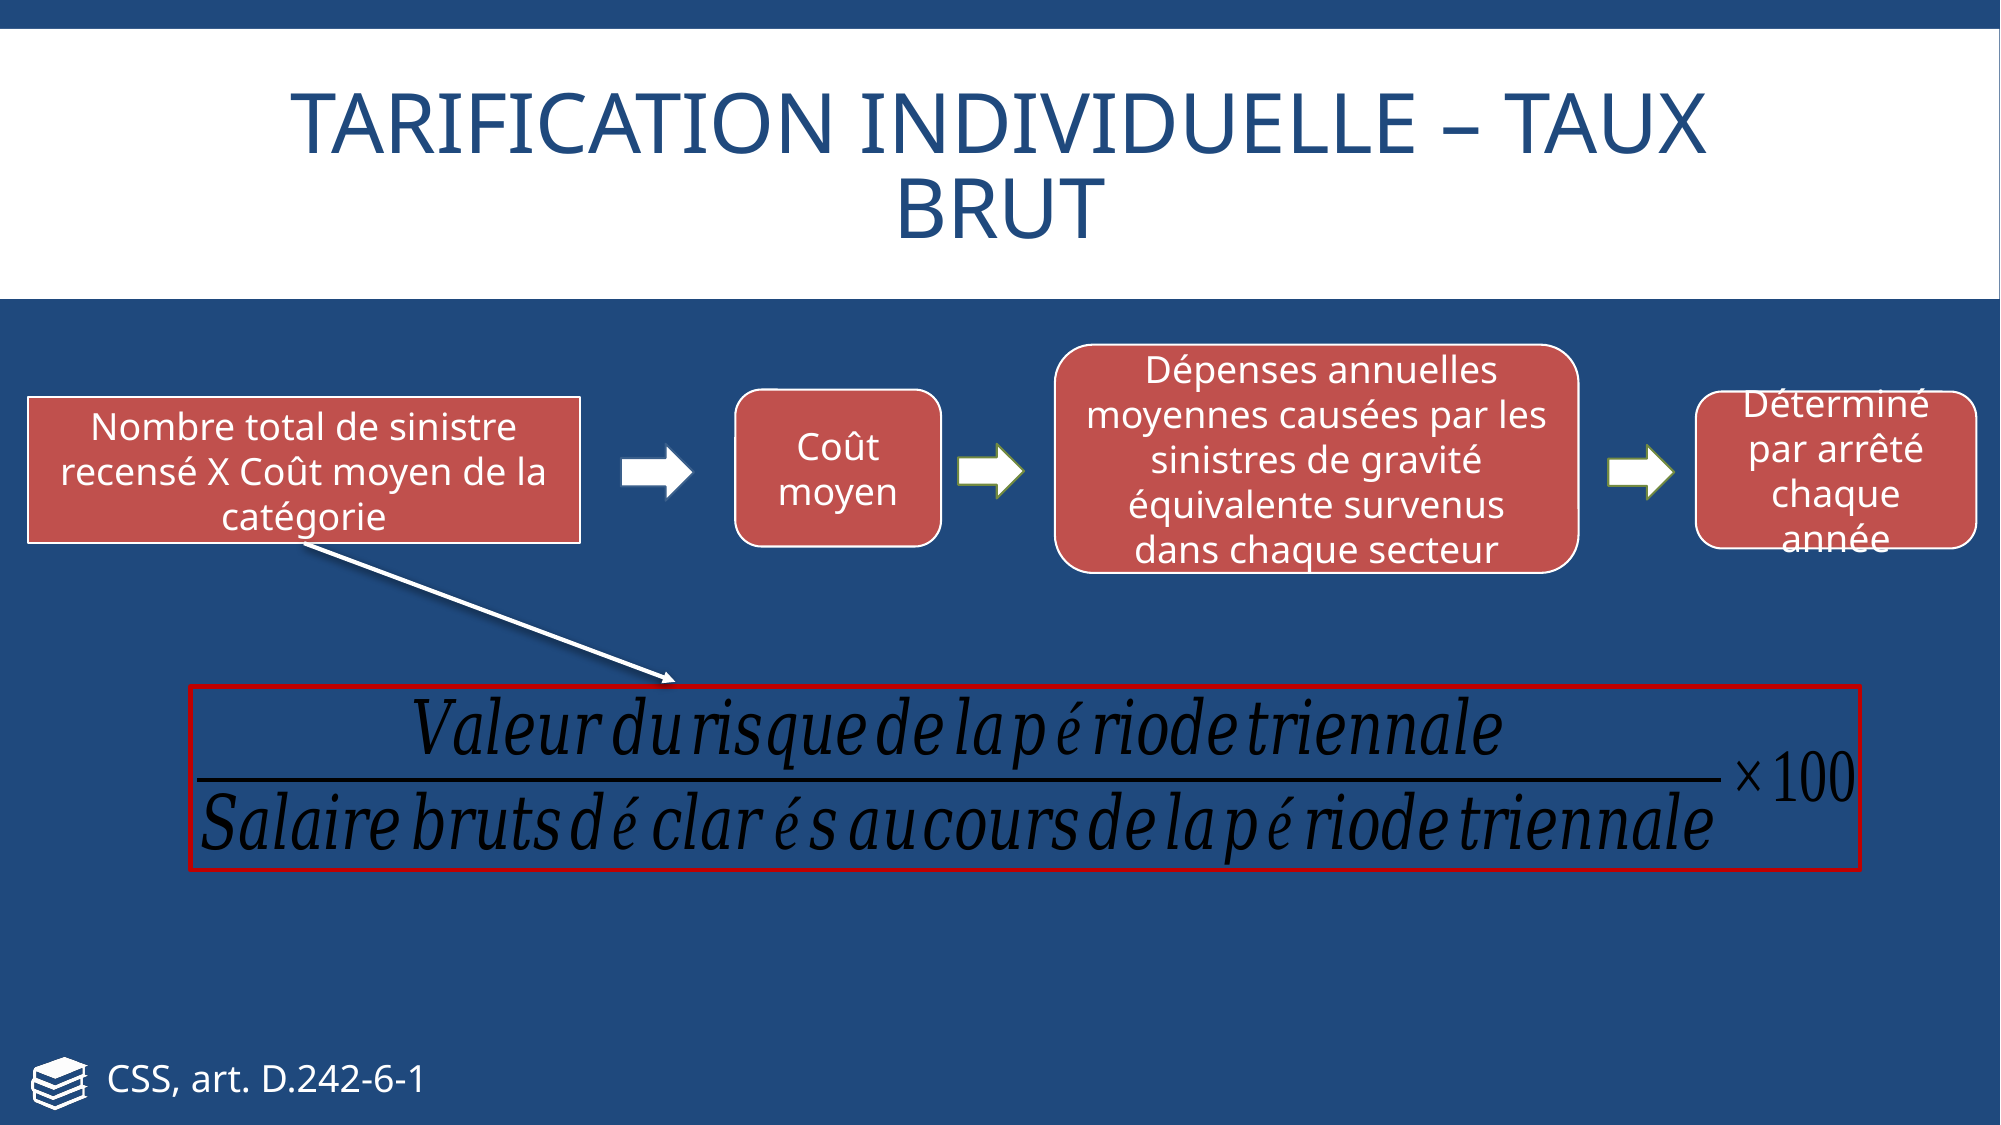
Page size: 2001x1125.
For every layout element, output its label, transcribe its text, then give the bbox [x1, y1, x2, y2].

text_box Déterminé par arrêté chaque année [1694, 390, 1978, 550]
title TARIFICATION individuelle – taux brut [197, 46, 1803, 295]
text_box Coût moyen [734, 388, 943, 548]
text_box [957, 442, 1025, 500]
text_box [303, 542, 676, 682]
picture [27, 1050, 93, 1116]
text_box [619, 442, 695, 502]
text_box Dépenses annuelles moyennes causées par les sinistres de gravité équivalente survenus dans chaque secteur [1053, 343, 1580, 574]
text_box CSS, art. D.242-6-1 [94, 1048, 518, 1108]
text_box Nombre total de sinistre recensé X Coût moyen de la catégorie [27, 396, 581, 544]
text_box [1607, 443, 1676, 501]
